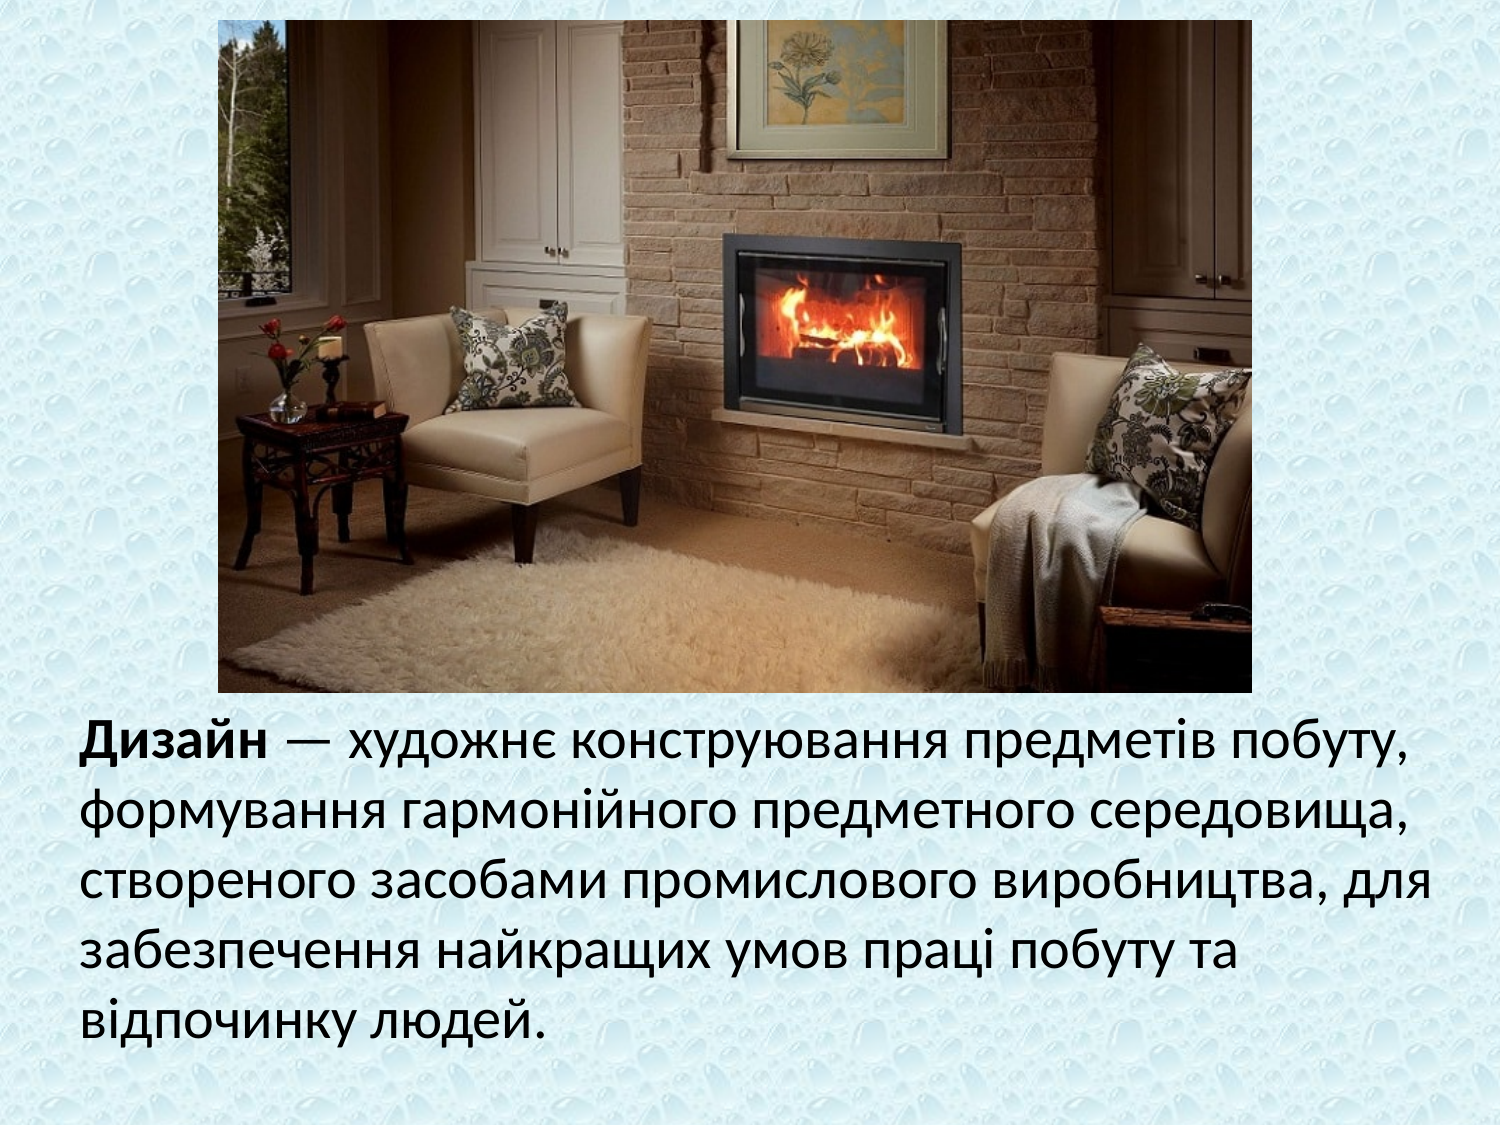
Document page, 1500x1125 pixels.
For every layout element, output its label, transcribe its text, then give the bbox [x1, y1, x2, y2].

picture [218, 19, 1253, 693]
text_box Дизайн — художнє конструювання предметів побуту, формування гармонійного предметного середовища, створеного засобами промислового виробництва, для забезпечення найкращих умов праці побуту та відпочинку людей. [64, 692, 1483, 1058]
